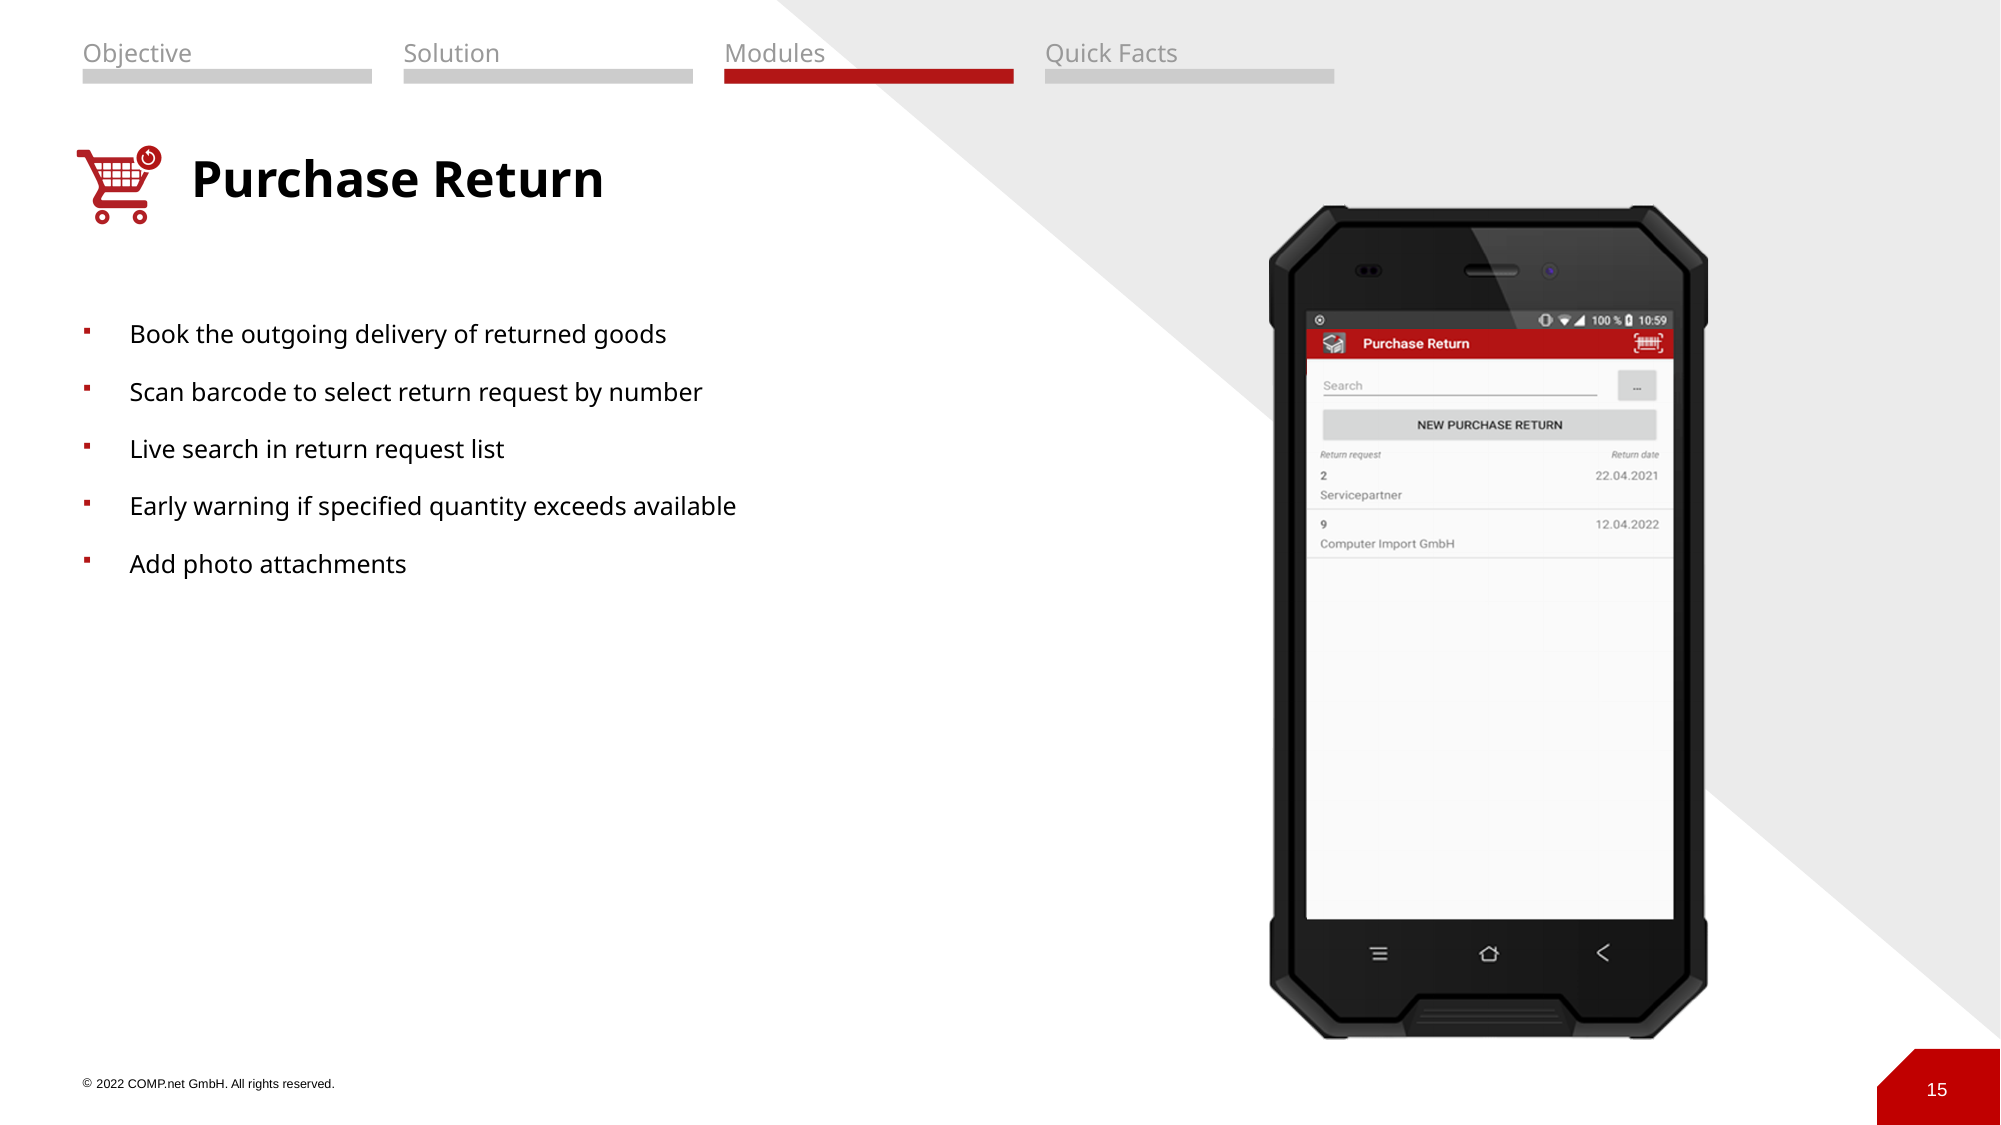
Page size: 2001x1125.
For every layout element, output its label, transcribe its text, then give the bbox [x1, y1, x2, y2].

title Purchase Return [191, 147, 1030, 208]
text_box [724, 68, 1014, 84]
picture [1268, 203, 1709, 1100]
picture [65, 134, 170, 231]
list Book the outgoing delivery of returned goods Scan barcode to select return request by number Live search in return request list Early warning if specified quantity exceeds available Add photo attachments [82, 303, 957, 1040]
